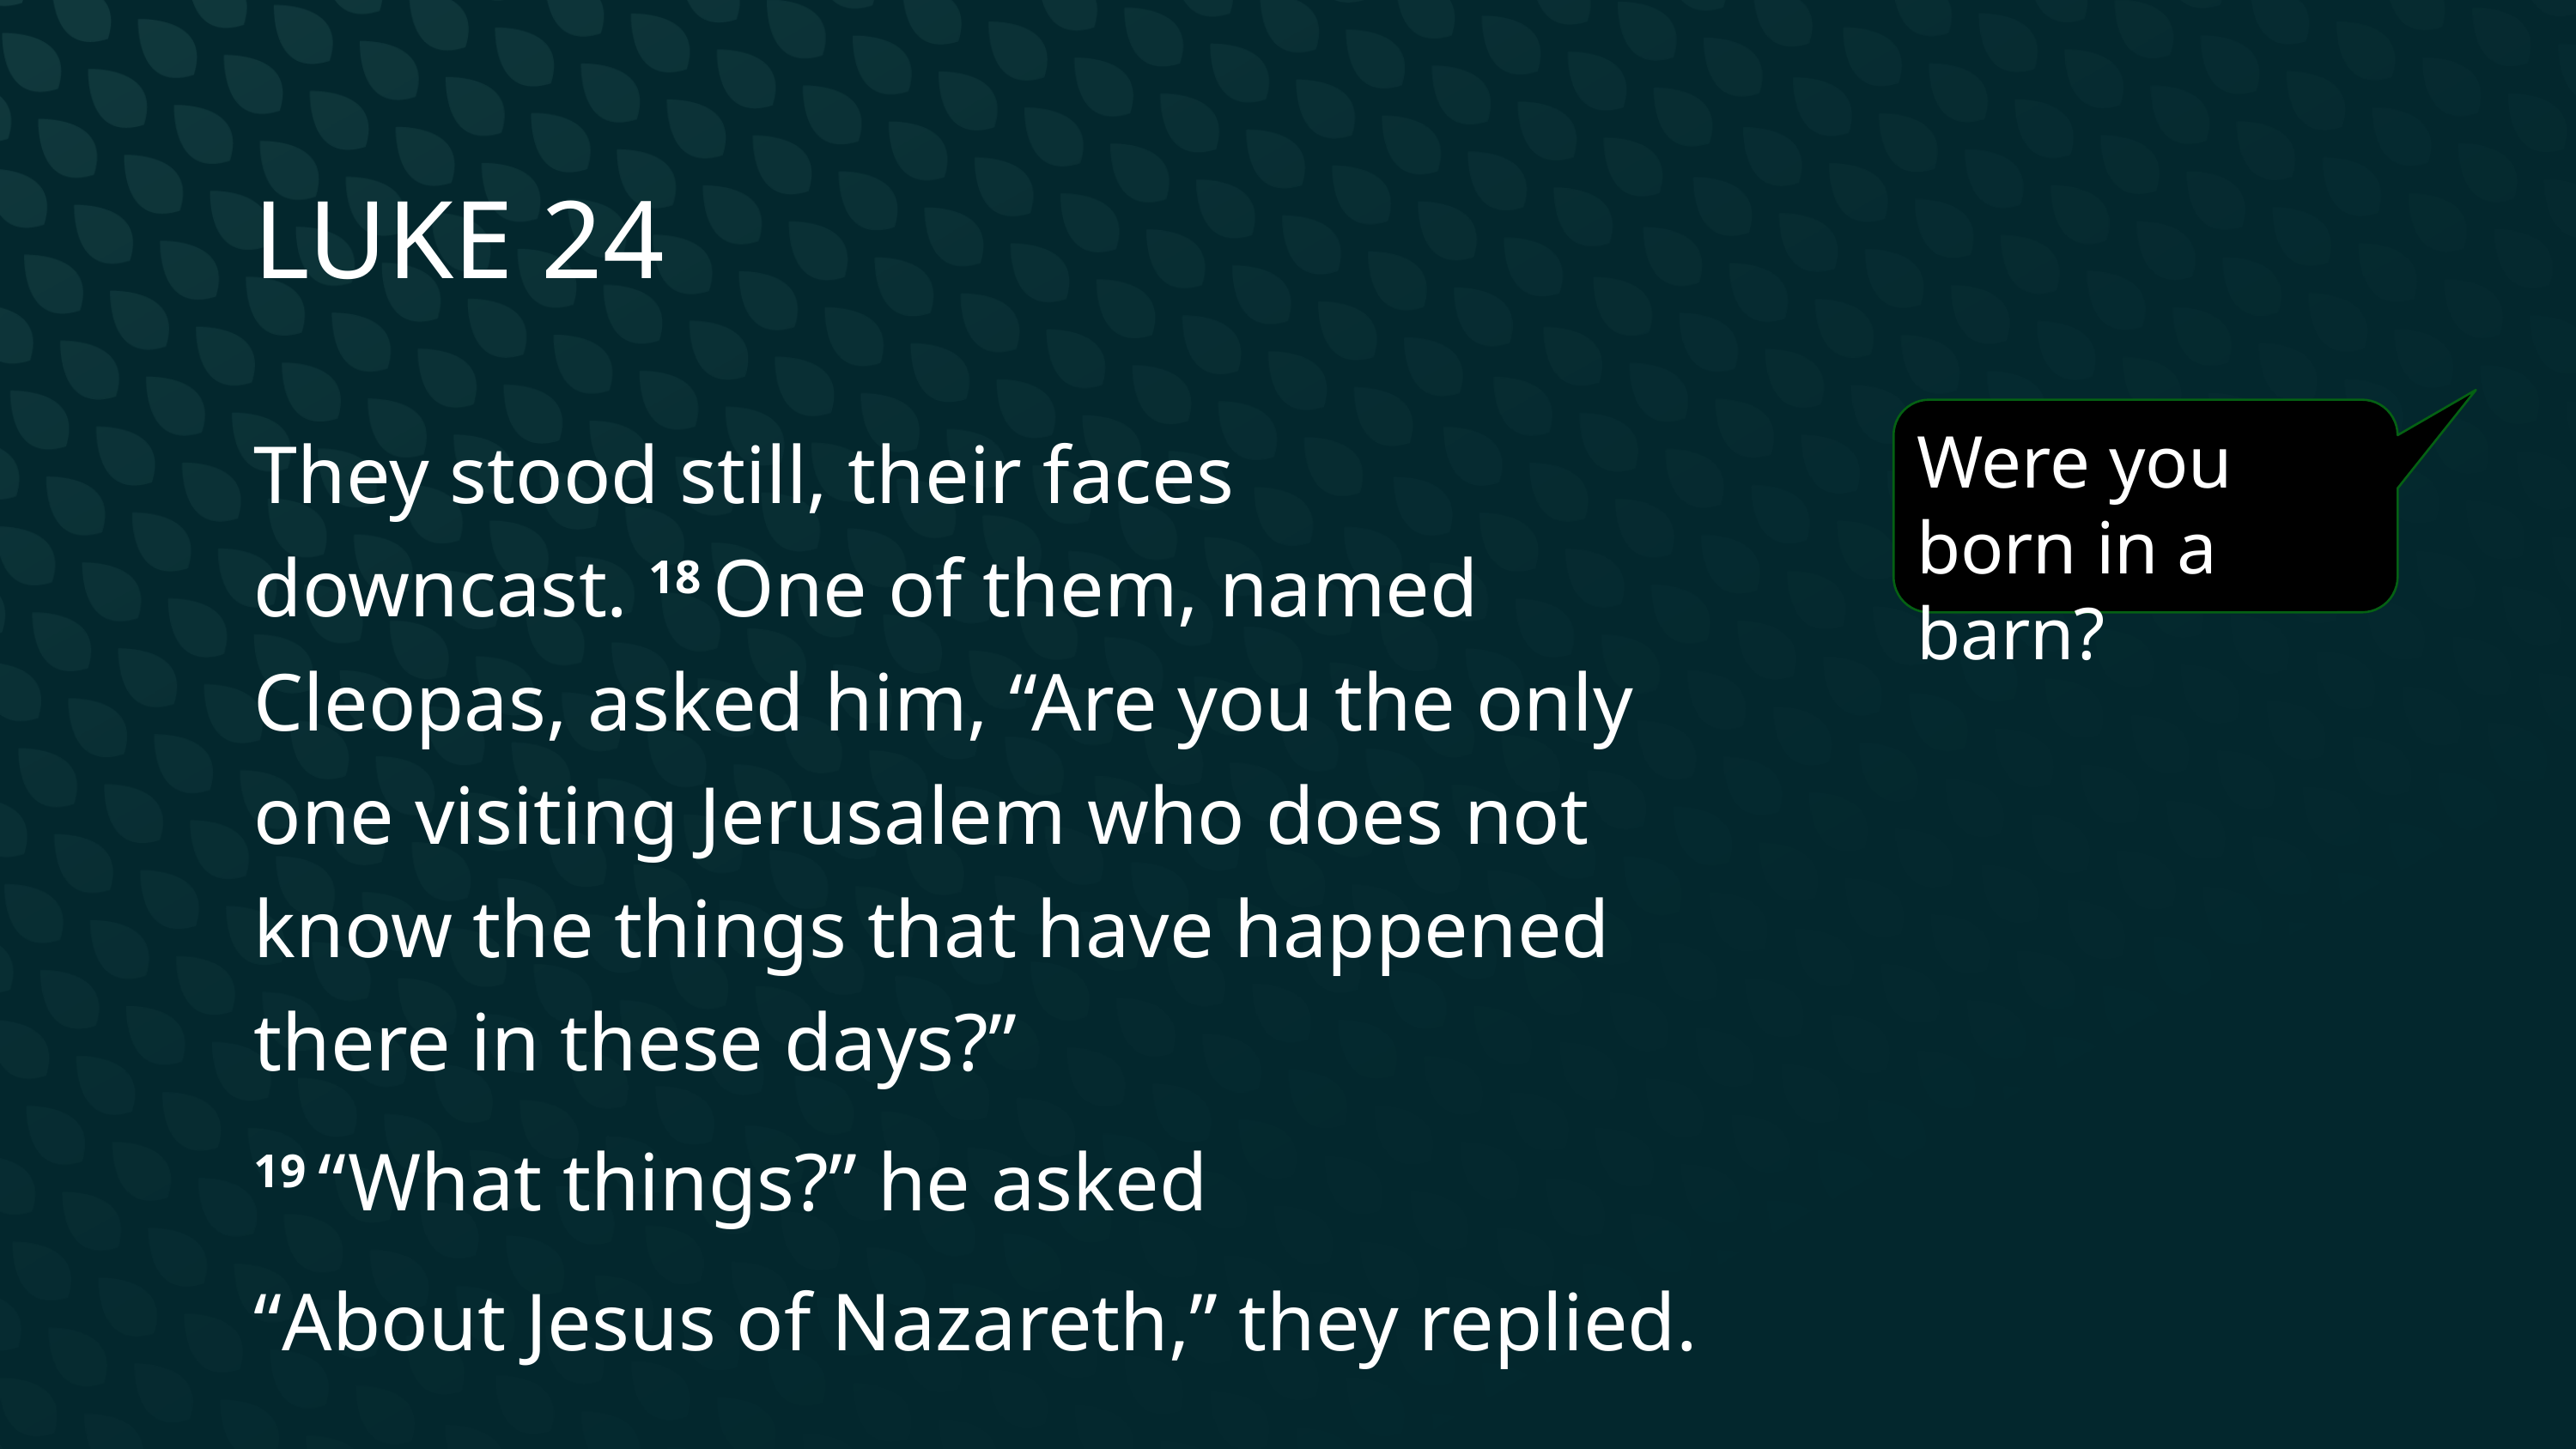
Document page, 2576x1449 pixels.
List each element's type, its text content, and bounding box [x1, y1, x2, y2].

list They stood still, their faces downcast. 18 One of them, named Cleopas, asked him, “Are you the only one visiting Jerusalem who does not know the things that have happened there in these days?” 19 “What things?” he asked “About Jesus of Nazareth,” they replied. [240, 399, 1808, 1390]
picture [0, 0, 2576, 1449]
text_box Luke 24 [240, 87, 1558, 400]
text_box Were you born in a barn? [1892, 389, 2477, 614]
